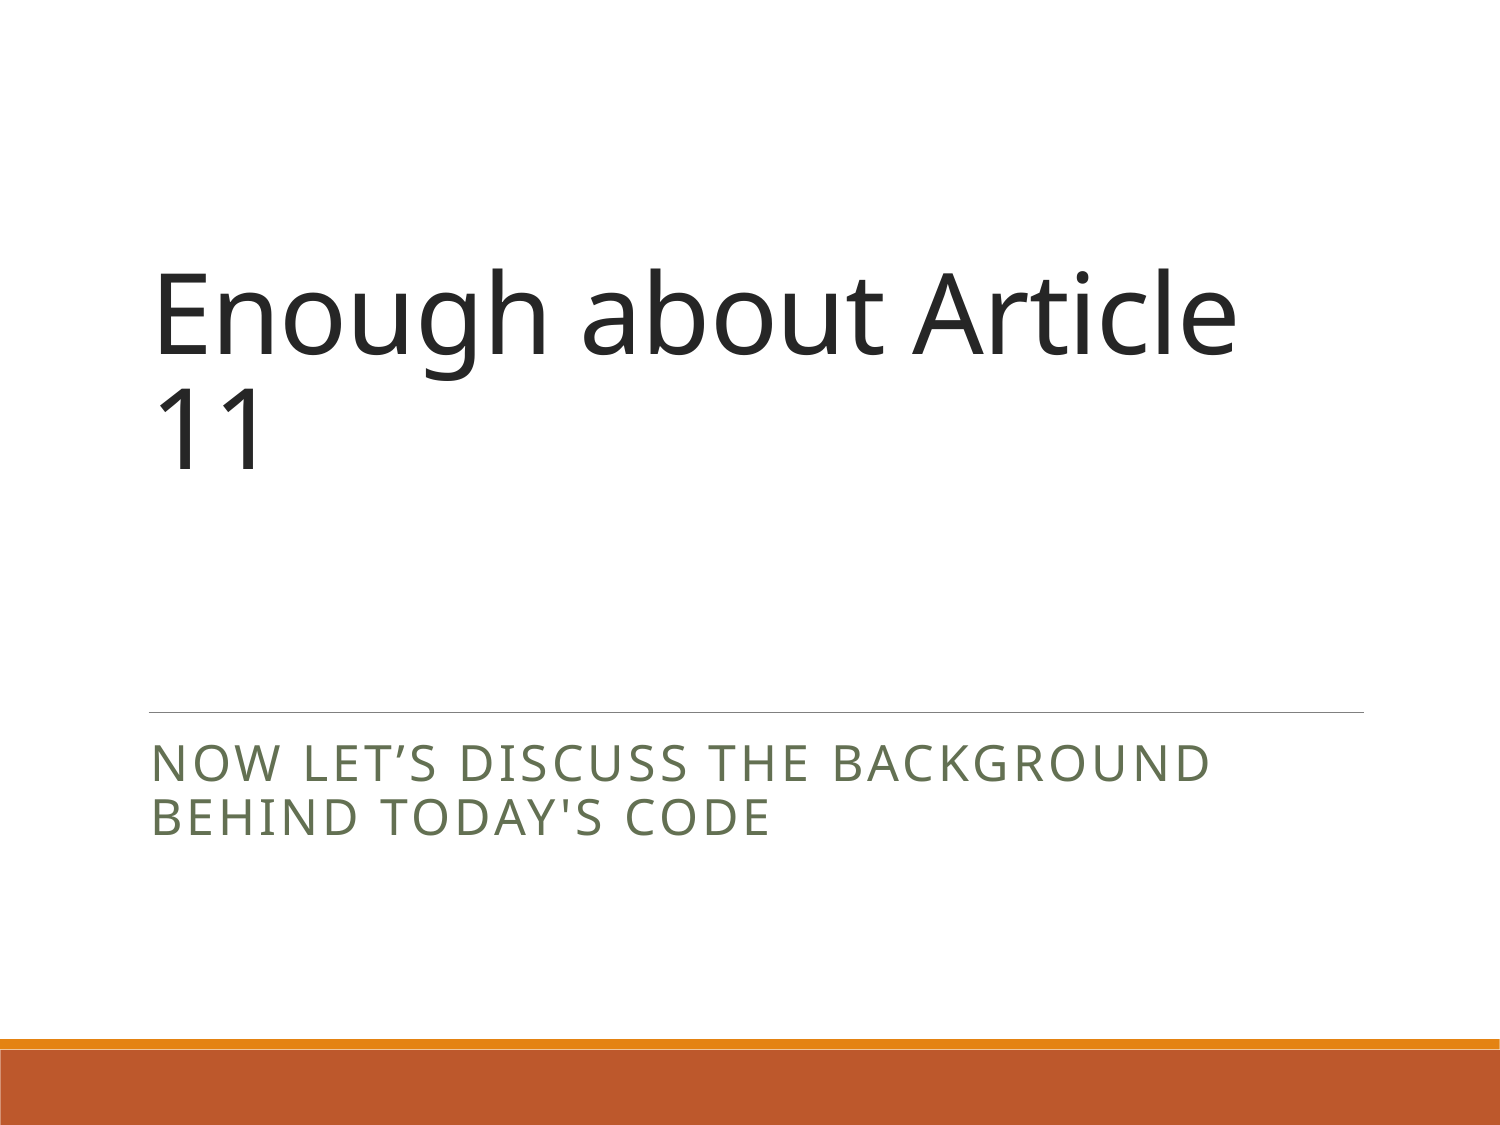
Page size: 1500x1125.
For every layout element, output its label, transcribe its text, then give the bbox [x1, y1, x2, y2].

title Enough about Article 11 [135, 124, 1373, 500]
list Now Let’s Discuss the background behind today's code [135, 730, 1373, 918]
